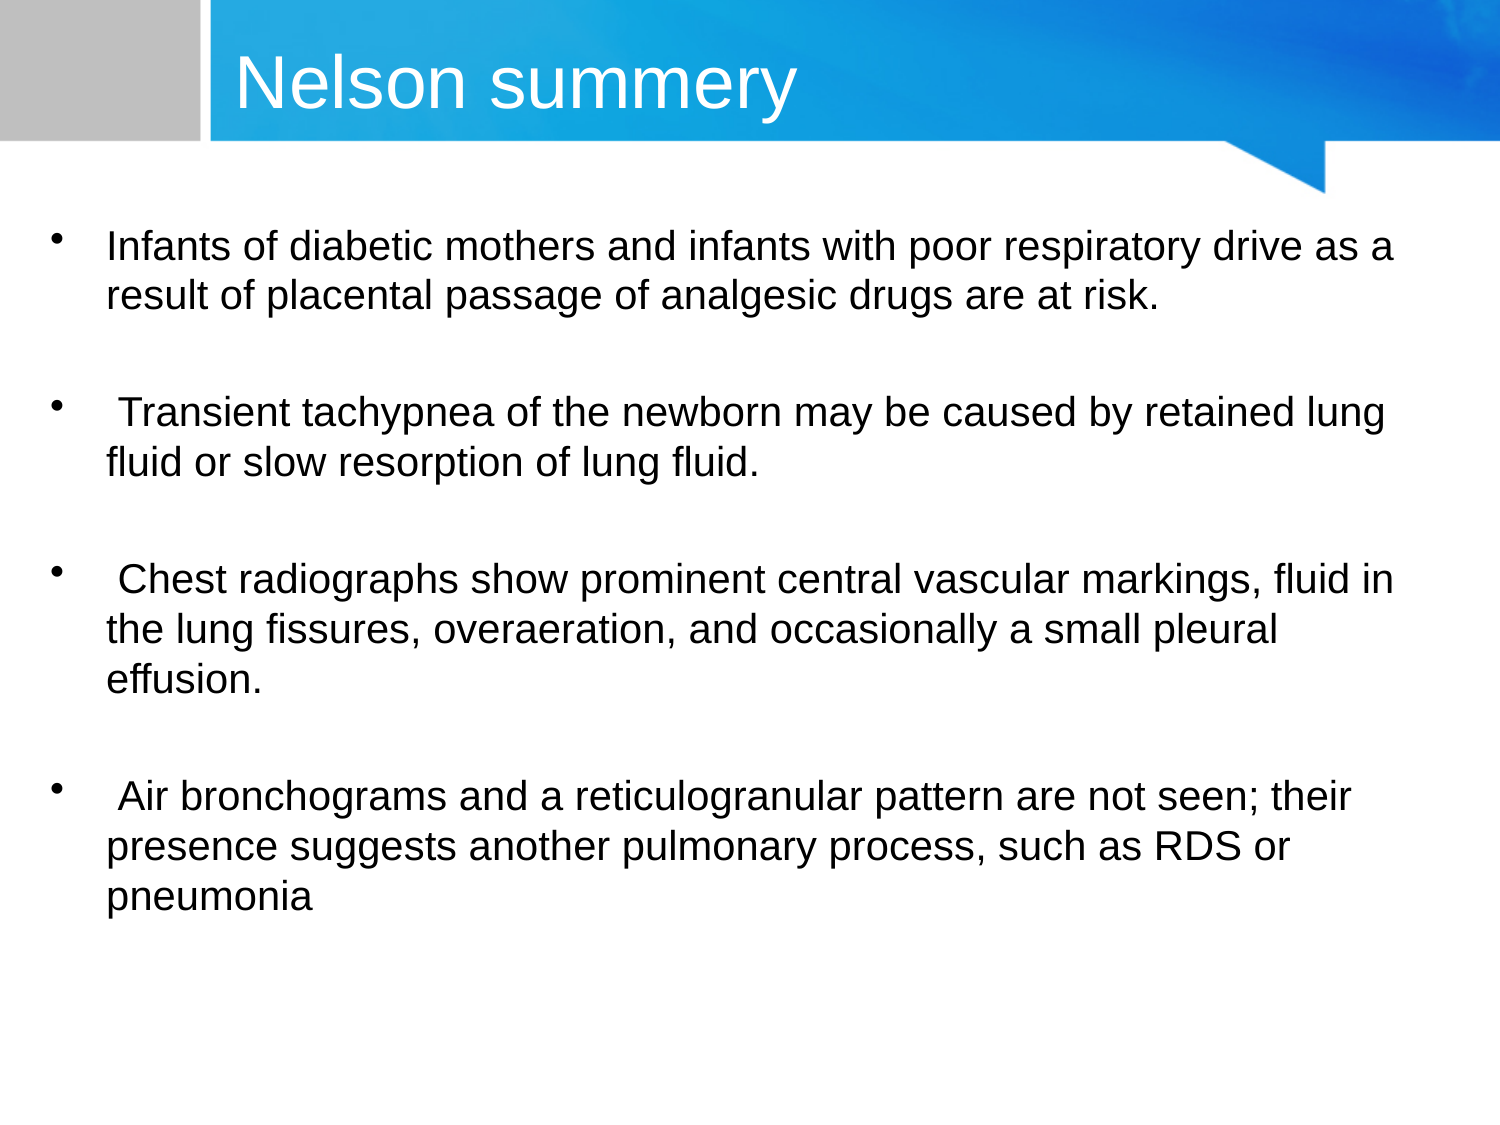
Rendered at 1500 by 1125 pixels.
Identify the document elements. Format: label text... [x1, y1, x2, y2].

title Nelson summery [74, 30, 1426, 127]
list Infants of diabetic mothers and infants with poor respiratory drive as a result of placental passage of analgesic drugs are at risk. Transient tachypnea of the newborn may be caused by retained lung fluid or slow resorption of lung fluid. Chest radiographs show prominent central vascular markings, fluid in the lung fissures, overaeration, and occasionally a small pleural effusion. Air bronchograms and a reticulogranular pattern are not seen; their presence suggests another pulmonary process, such as RDS or pneumonia [34, 210, 1454, 1079]
picture [0, 0, 1500, 1125]
